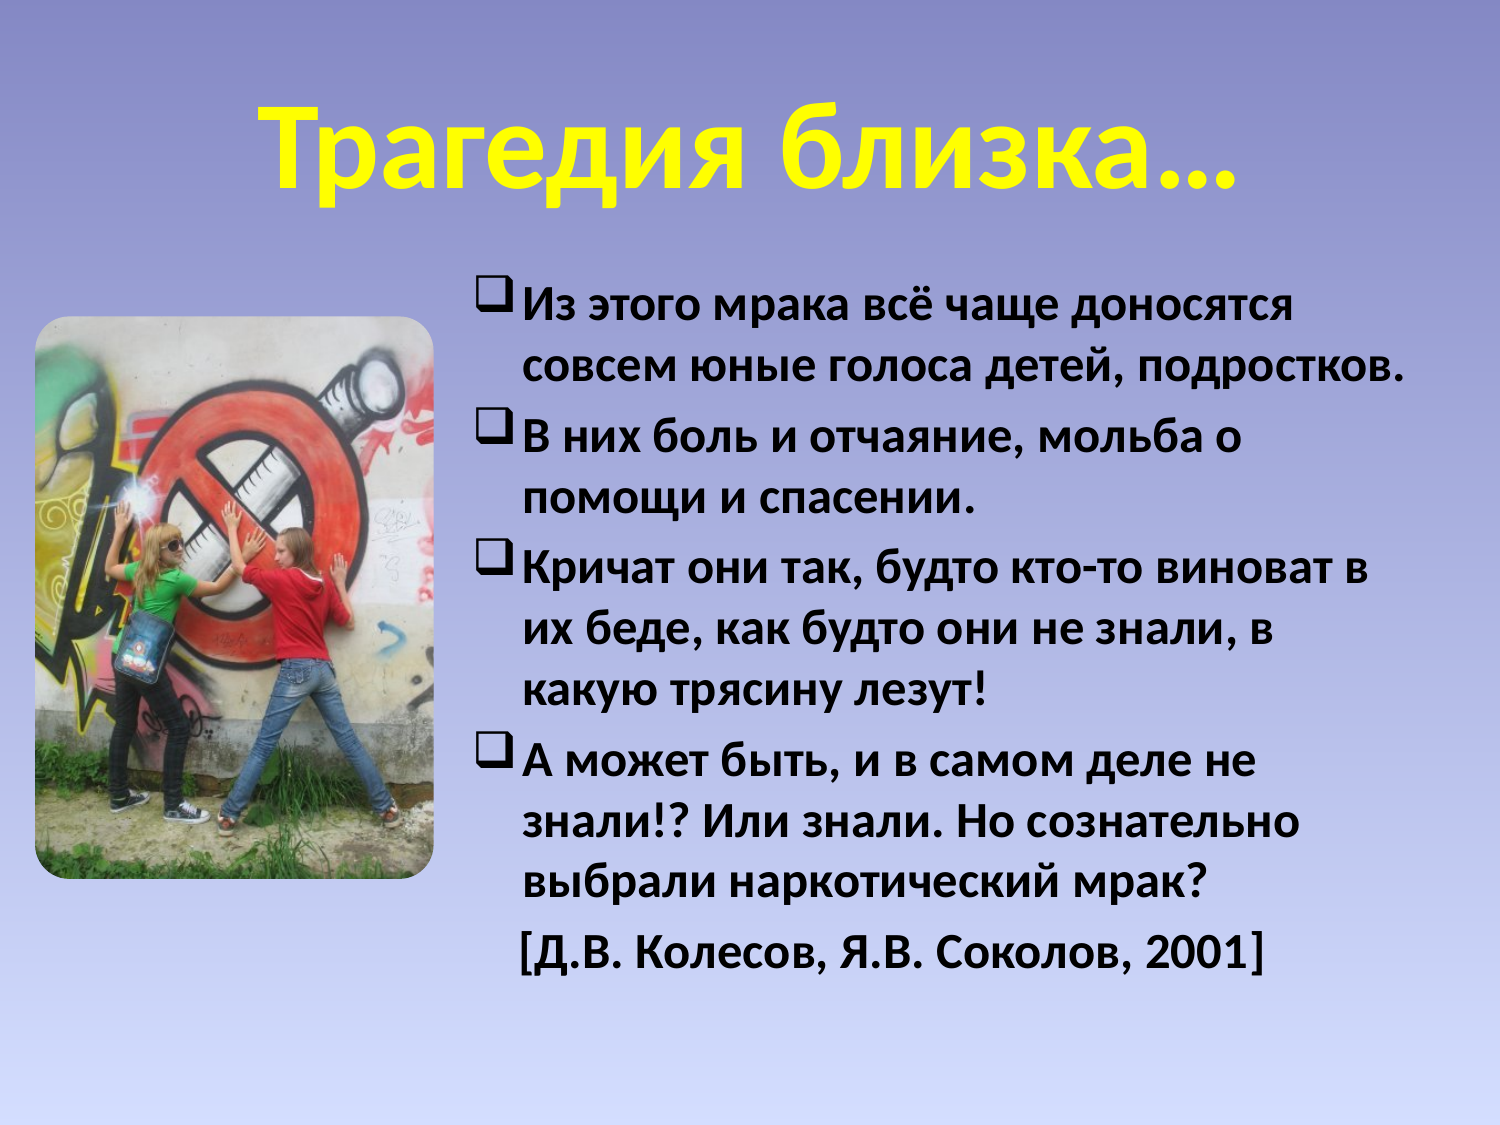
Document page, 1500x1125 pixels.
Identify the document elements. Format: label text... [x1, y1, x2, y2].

list Из этого мрака всё чаще доносятся совсем юные голоса детей, подростков. В них боль и отчаяние, мольба о помощи и спасении. Кричат они так, будто кто-то виноват в их беде, как будто они не знали, в какую трясину лезут! А может быть, и в самом деле не знали!? Или знали. Но сознательно выбрали наркотический мрак? [Д.В. Колесов, Я.В. Соколов, 2001] [457, 262, 1425, 1005]
title Трагедия близка… [75, 45, 1425, 233]
picture [34, 316, 434, 880]
